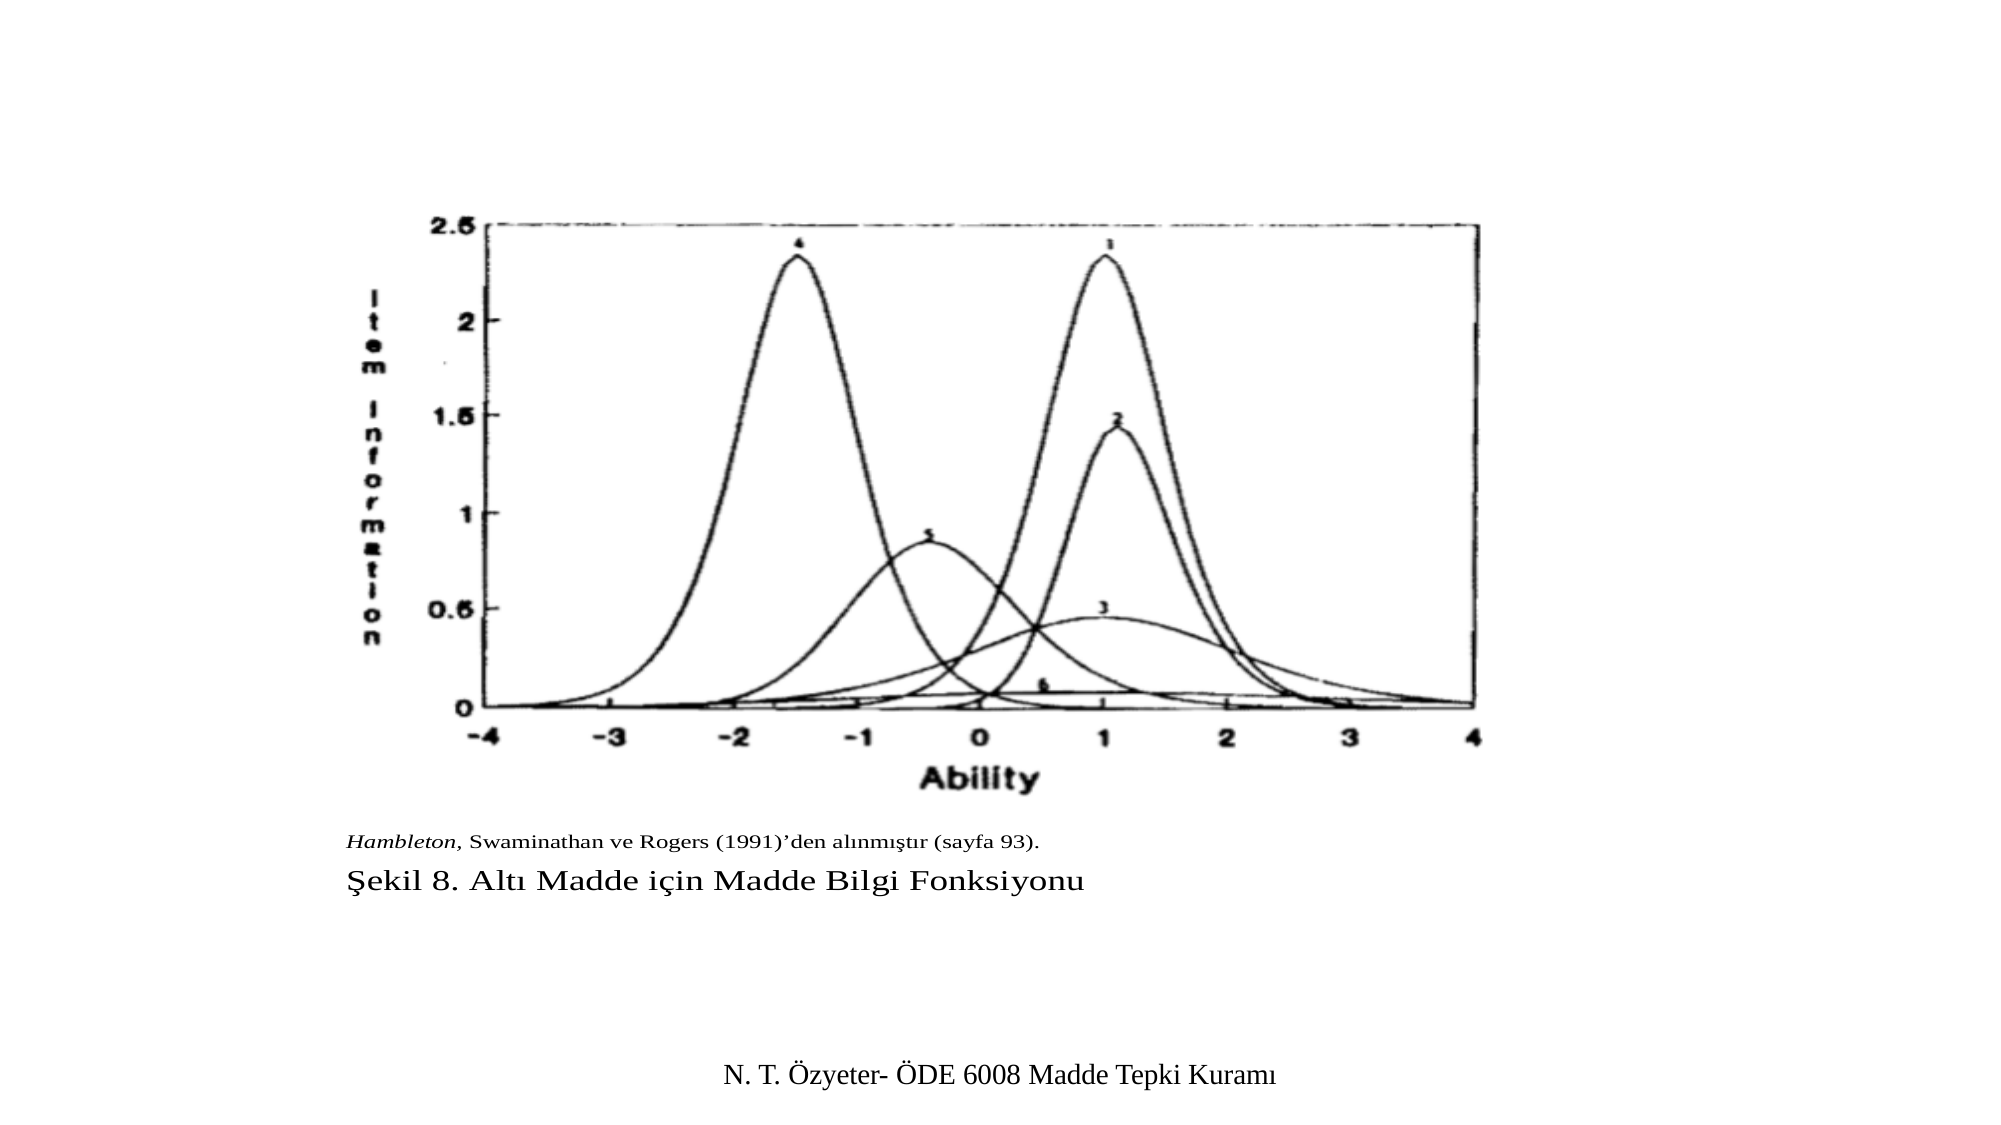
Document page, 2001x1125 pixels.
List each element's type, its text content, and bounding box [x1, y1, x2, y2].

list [236, 127, 1639, 914]
footer N. T. Özyeter- ÖDE 6008 Madde Tepki Kuramı [662, 1042, 1338, 1103]
